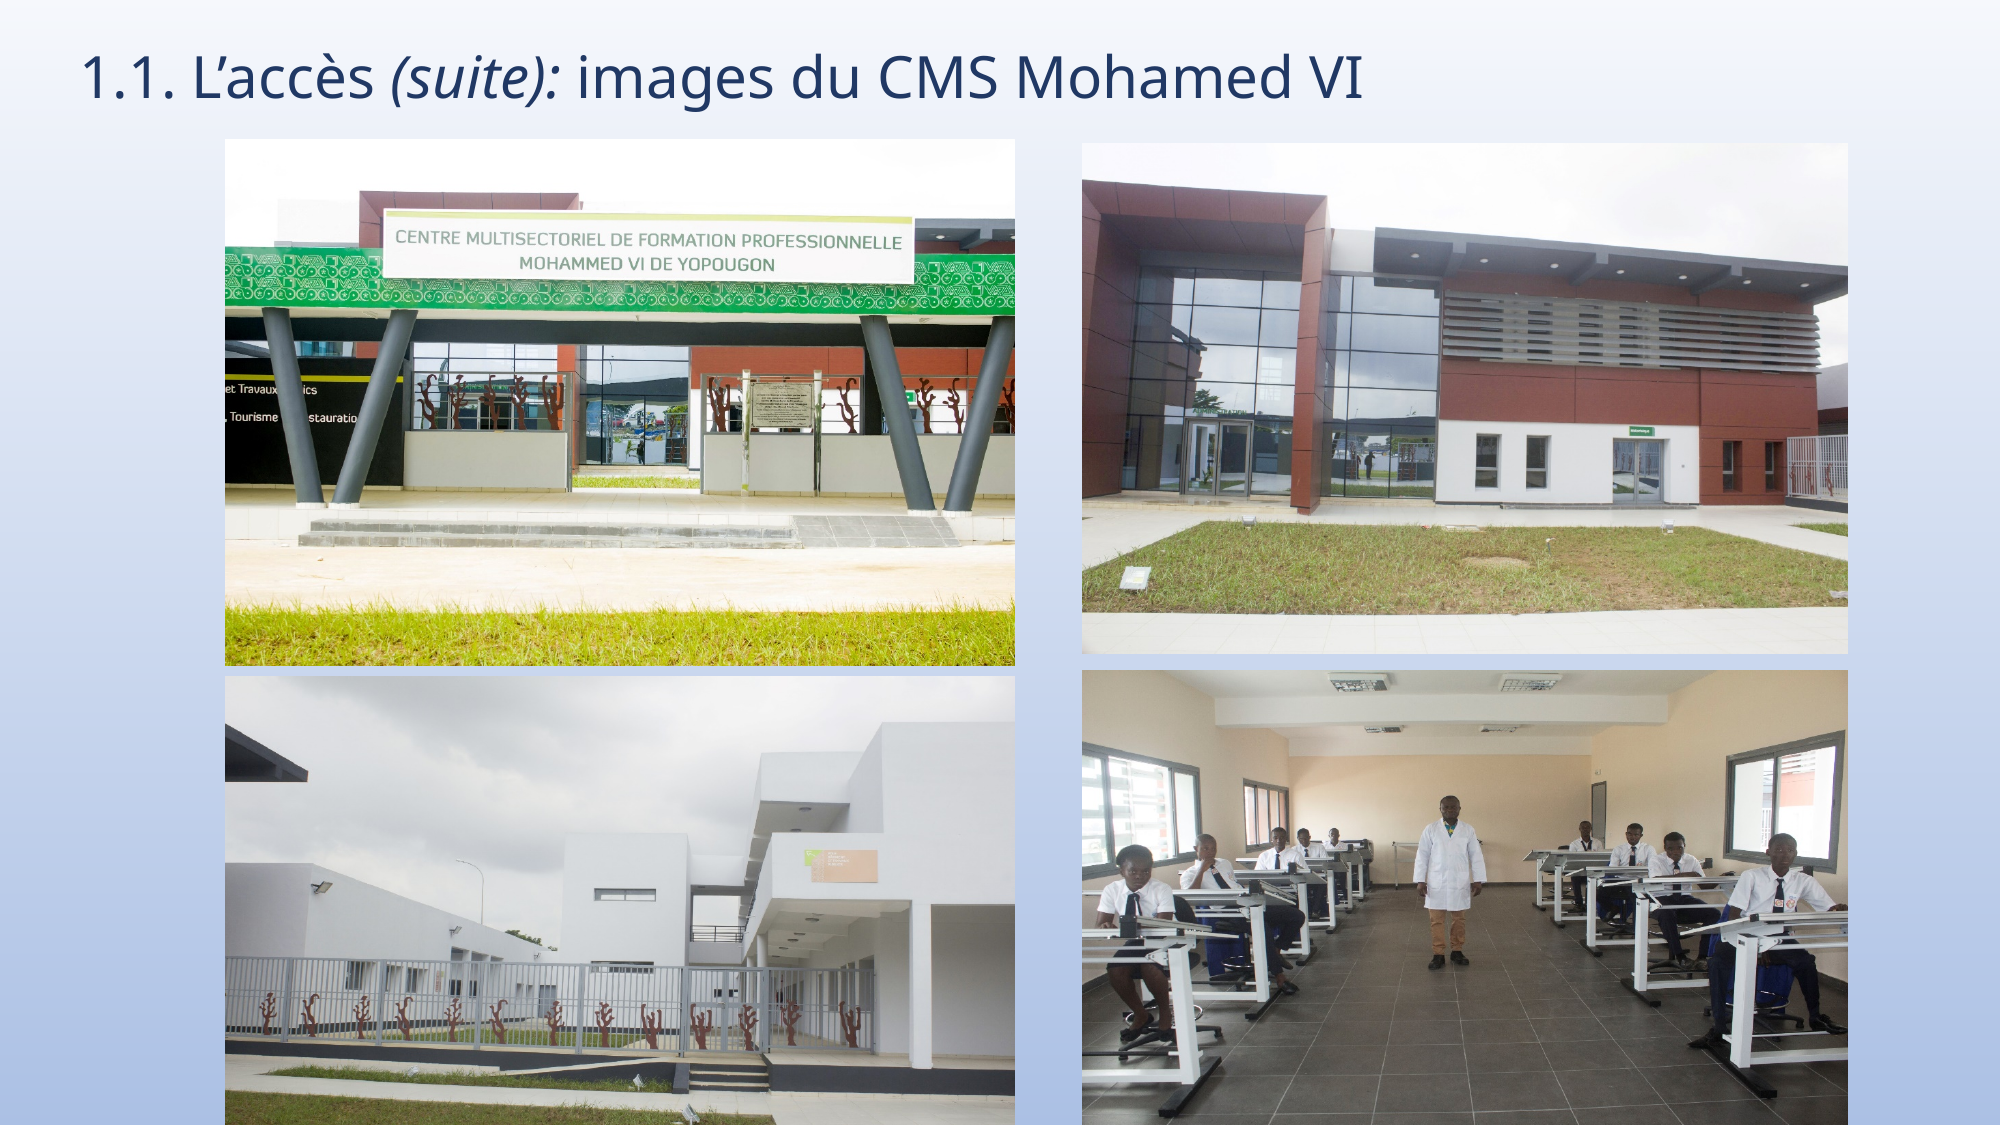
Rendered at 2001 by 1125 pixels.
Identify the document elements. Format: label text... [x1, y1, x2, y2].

picture [224, 139, 1015, 666]
picture [1082, 670, 1848, 1125]
text_box 1.1. L’accès (suite): images du CMS Mohamed VI [64, 33, 1936, 118]
picture [1082, 143, 1848, 654]
picture [224, 676, 1015, 1125]
